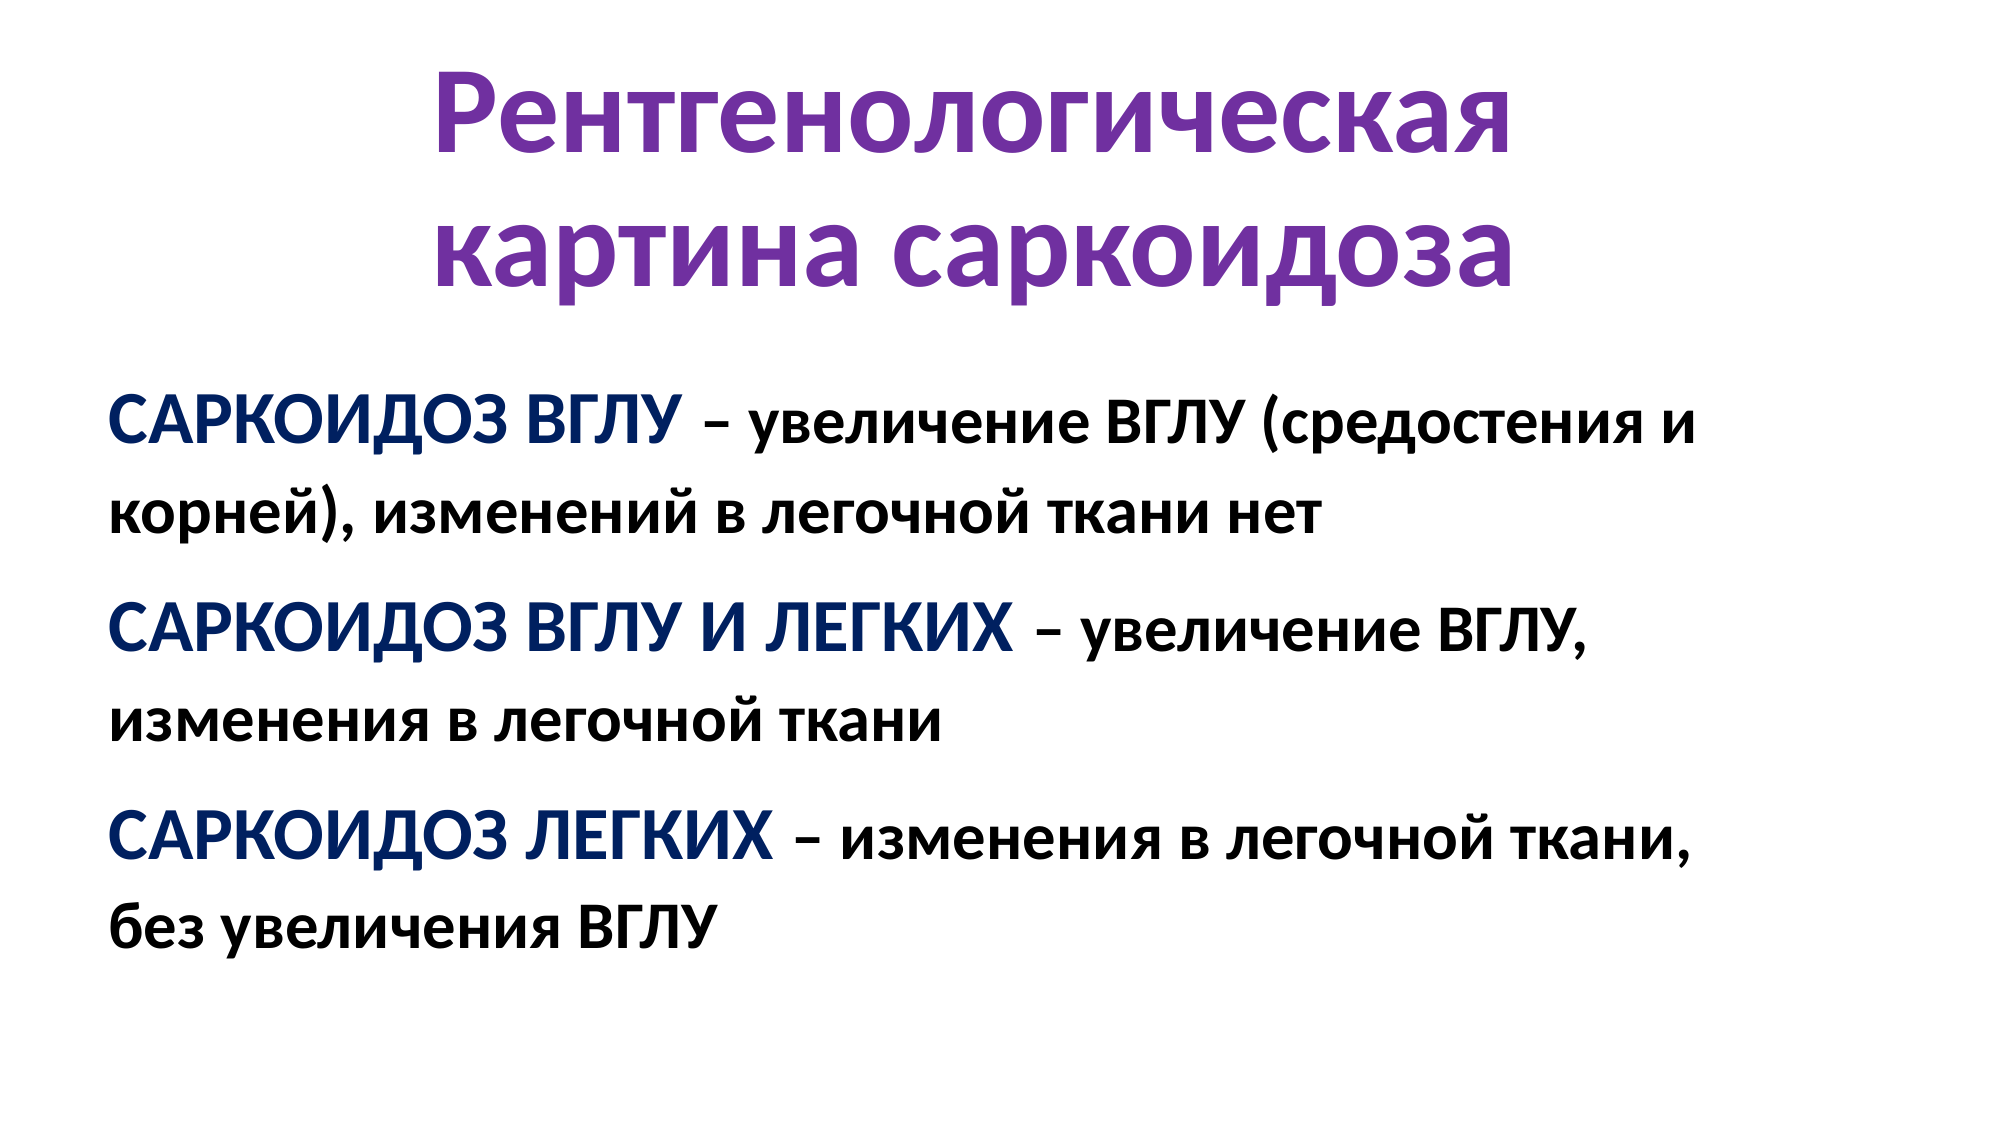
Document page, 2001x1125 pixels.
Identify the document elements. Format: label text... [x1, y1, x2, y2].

subtitle САРКОИДОЗ ВГЛУ – увеличение ВГЛУ (средостения и корней), изменений в легочной ткани нет САРКОИДОЗ ВГЛУ И ЛЕГКИХ – увеличение ВГЛУ, изменения в легочной ткани САРКОИДОЗ ЛЕГКИХ – изменения в легочной ткани, без увеличения ВГЛУ [93, 352, 1816, 928]
title Рентгенологическая картина саркоидоза [224, 37, 1724, 321]
